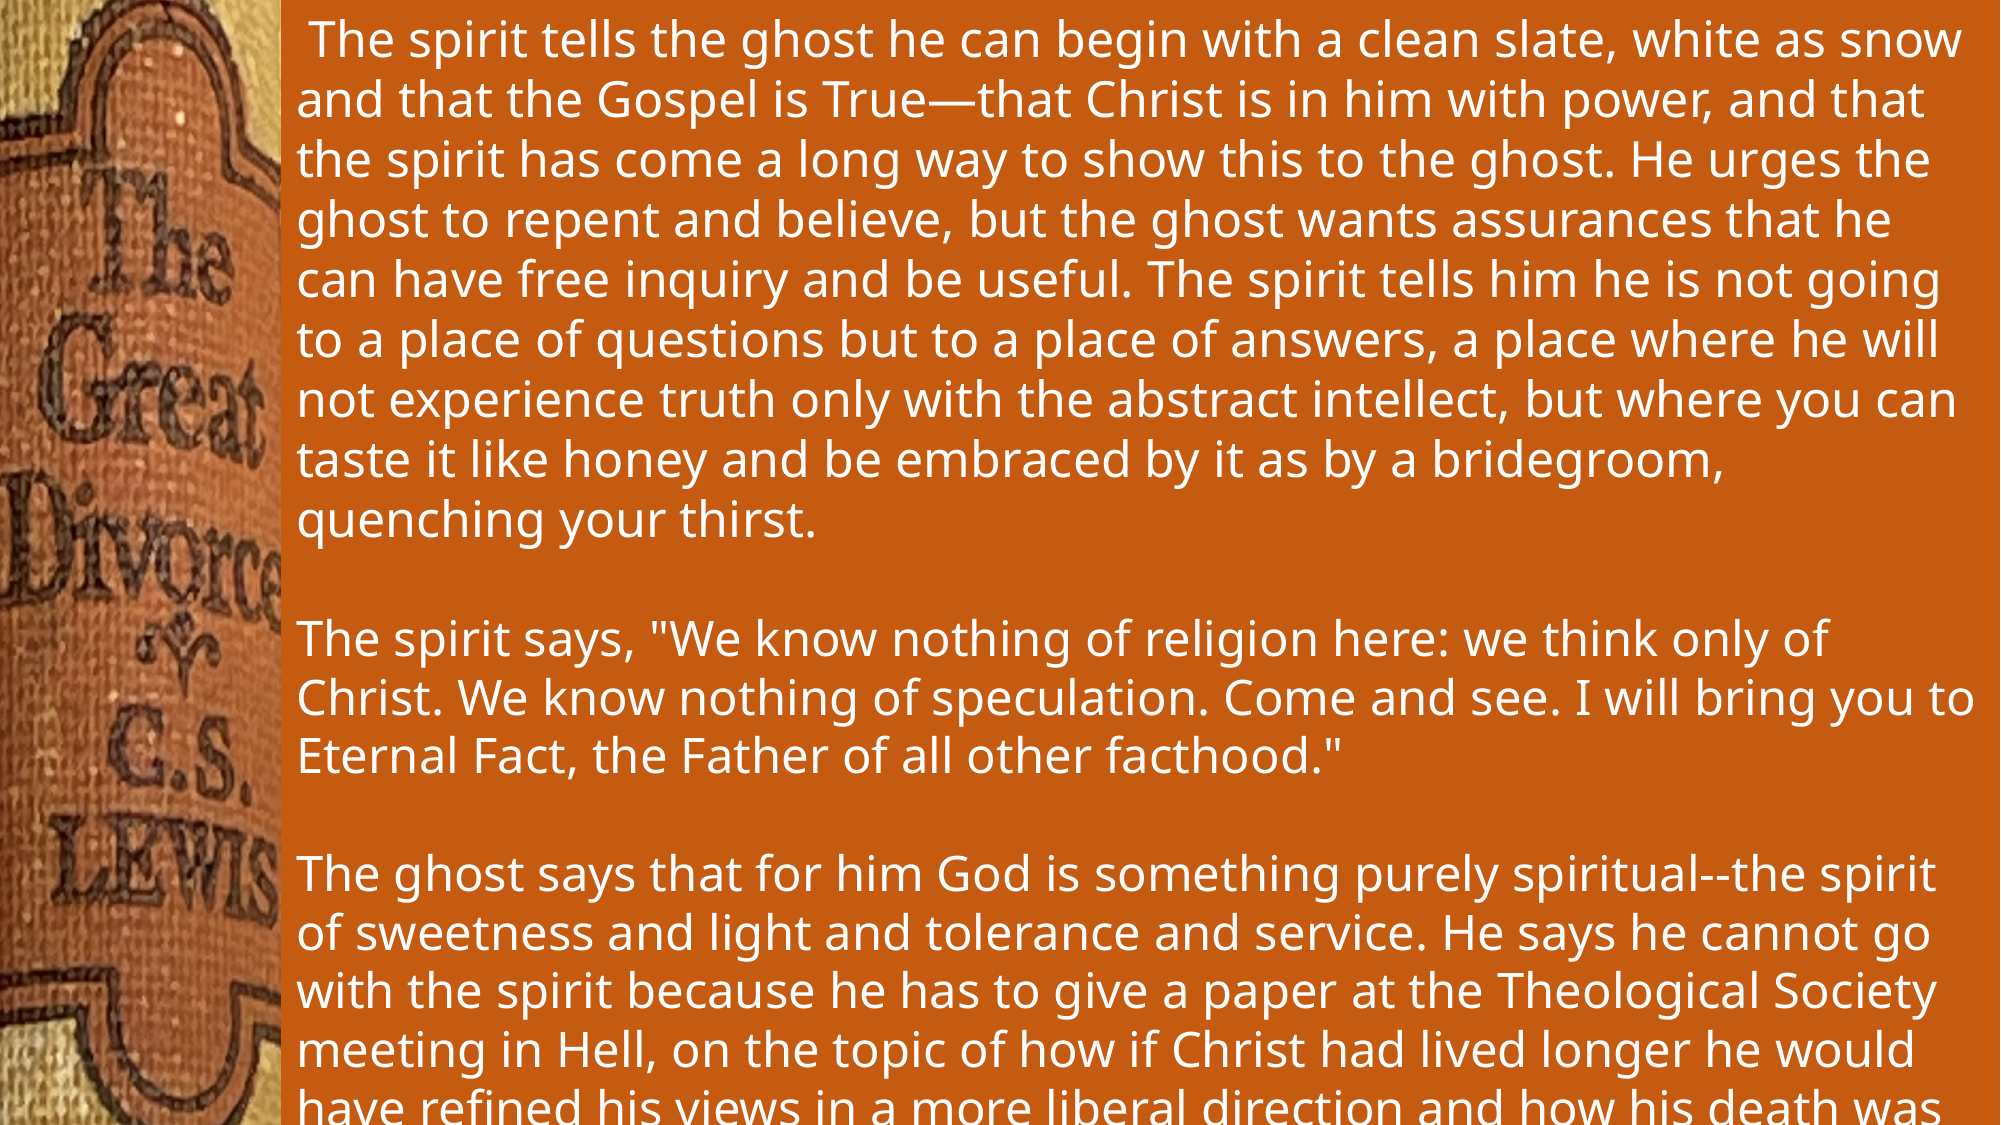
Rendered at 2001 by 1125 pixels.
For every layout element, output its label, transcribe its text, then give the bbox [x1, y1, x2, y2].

picture [0, 0, 282, 1125]
subtitle The spirit tells the ghost he can begin with a clean slate, white as snow and that the Gospel is True—that Christ is in him with power, and that the spirit has come a long way to show this to the ghost. He urges the ghost to repent and believe, but the ghost wants assurances that he can have free inquiry and be useful. The spirit tells him he is not going to a place of questions but to a place of answers, a place where he will not experience truth only with the abstract intellect, but where you can taste it like honey and be embraced by it as by a bridegroom, quenching your thirst. The spirit says, "We know nothing of religion here: we think only of Christ. We know nothing of speculation. Come and see. I will bring you to Eternal Fact, the Father of all other facthood." The ghost says that for him God is something purely spiritual--the spirit of sweetness and light and tolerance and service. He says he cannot go with the spirit because he has to give a paper at the Theological Society meeting in Hell, on the topic of how if Christ had lived longer he would have refined his views in a more liberal direction and how his death was such a waste, so much promise cut short. He wanders off humming the hymn “City of God, how broad and far,” saying how much he has found the conversation with his “dear boy” stimulating and provocative.” [282, 0, 2000, 1125]
